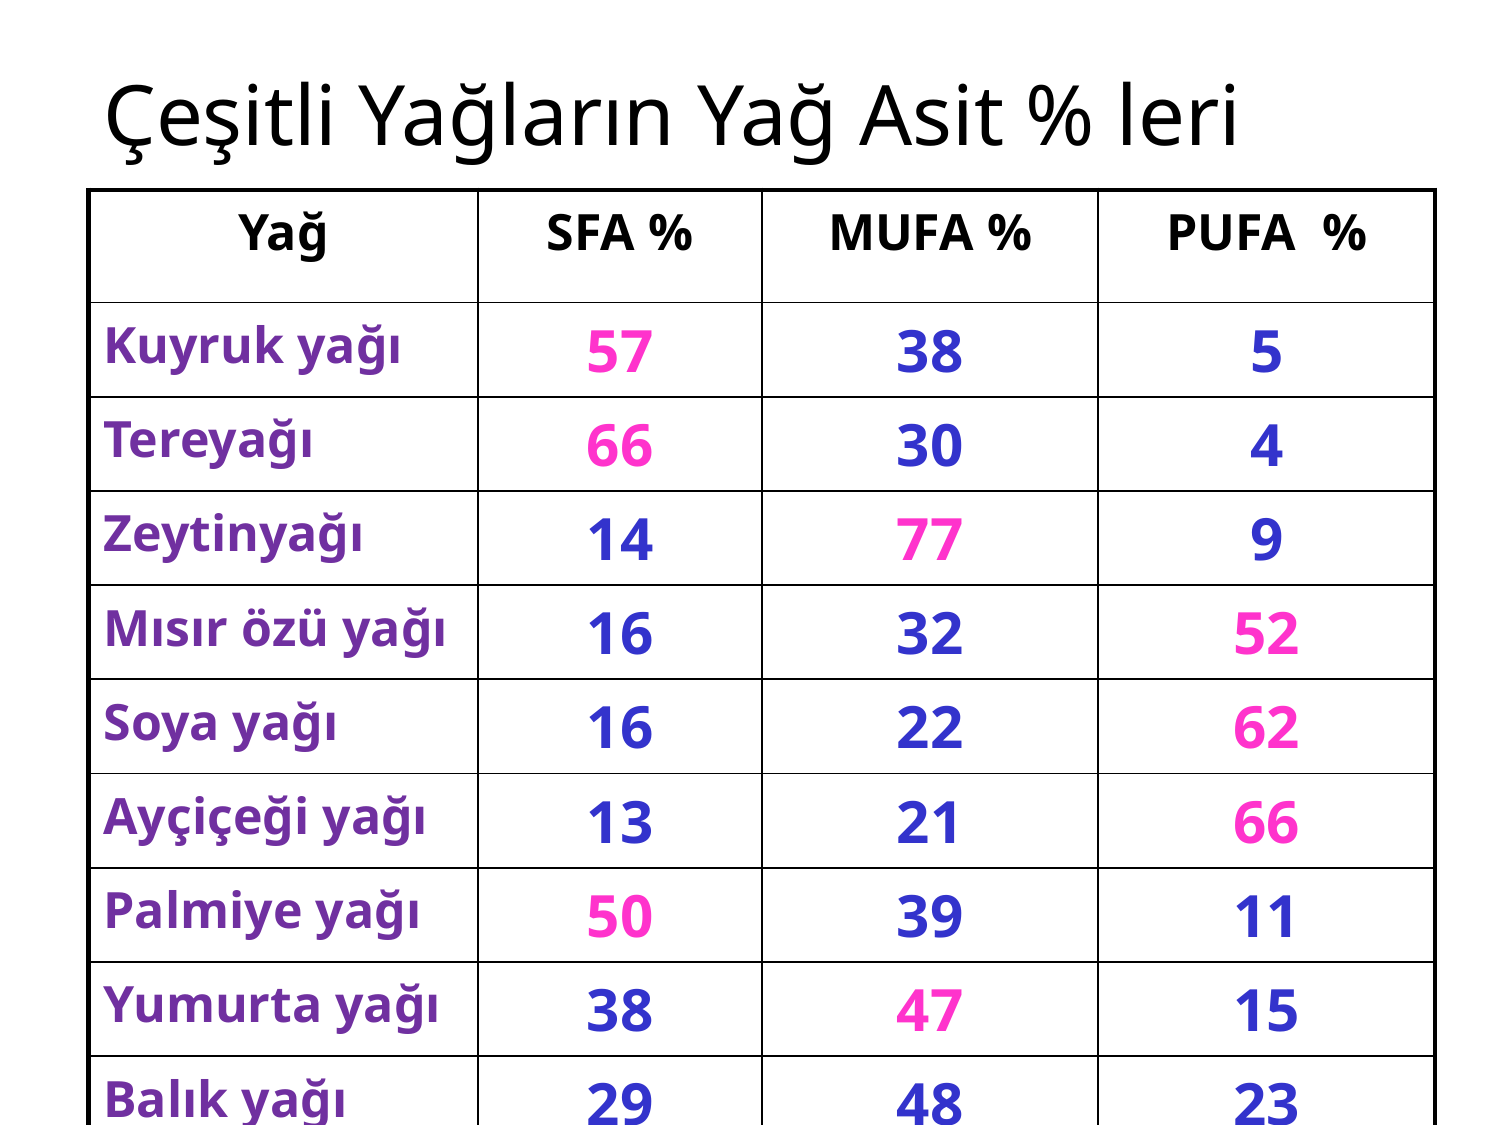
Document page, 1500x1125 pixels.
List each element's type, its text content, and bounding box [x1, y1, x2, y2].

table_cell 47 [763, 963, 1097, 1055]
table_cell 66 [479, 398, 761, 490]
table_cell 23 [1099, 1057, 1433, 1125]
table_cell 11 [1099, 869, 1433, 961]
table_cell 9 [1099, 492, 1433, 584]
table_cell Soya yağı [91, 680, 477, 773]
table_cell 16 [479, 586, 761, 678]
table_cell 16 [479, 680, 761, 773]
table_cell 38 [763, 303, 1097, 396]
text_box Çeşitli Yağların Yağ Asit % leri [88, 28, 1400, 188]
table_header Yağ [91, 192, 477, 302]
table_cell Mısır özü yağı [91, 586, 477, 678]
table_cell 62 [1099, 680, 1433, 773]
table_cell 5 [1099, 303, 1433, 396]
table_header SFA % [479, 192, 761, 302]
table_cell Palmiye yağı [91, 869, 477, 961]
table_cell Balık yağı [91, 1057, 477, 1125]
table_cell Yumurta yağı [91, 963, 477, 1055]
table_header PUFA % [1099, 192, 1433, 302]
table_cell 14 [479, 492, 761, 584]
table_cell 15 [1099, 963, 1433, 1055]
table_cell 13 [479, 774, 761, 867]
table_cell Ayçiçeği yağı [91, 774, 477, 867]
table_cell 4 [1099, 398, 1433, 490]
table_cell 50 [479, 869, 761, 961]
table_cell Zeytinyağı [91, 492, 477, 584]
table_cell 32 [763, 586, 1097, 678]
table_cell 52 [1099, 586, 1433, 678]
table_cell 22 [763, 680, 1097, 773]
table_cell 57 [479, 303, 761, 396]
table_cell 39 [763, 869, 1097, 961]
table_cell 21 [763, 774, 1097, 867]
table_cell 30 [763, 398, 1097, 490]
table_cell Kuyruk yağı [91, 303, 477, 396]
table_header MUFA % [763, 192, 1097, 302]
table_cell 48 [763, 1057, 1097, 1125]
table_cell 38 [479, 963, 761, 1055]
table_cell Tereyağı [91, 398, 477, 490]
table_cell 77 [763, 492, 1097, 584]
table_cell 29 [479, 1057, 761, 1125]
table_cell 66 [1099, 774, 1433, 867]
